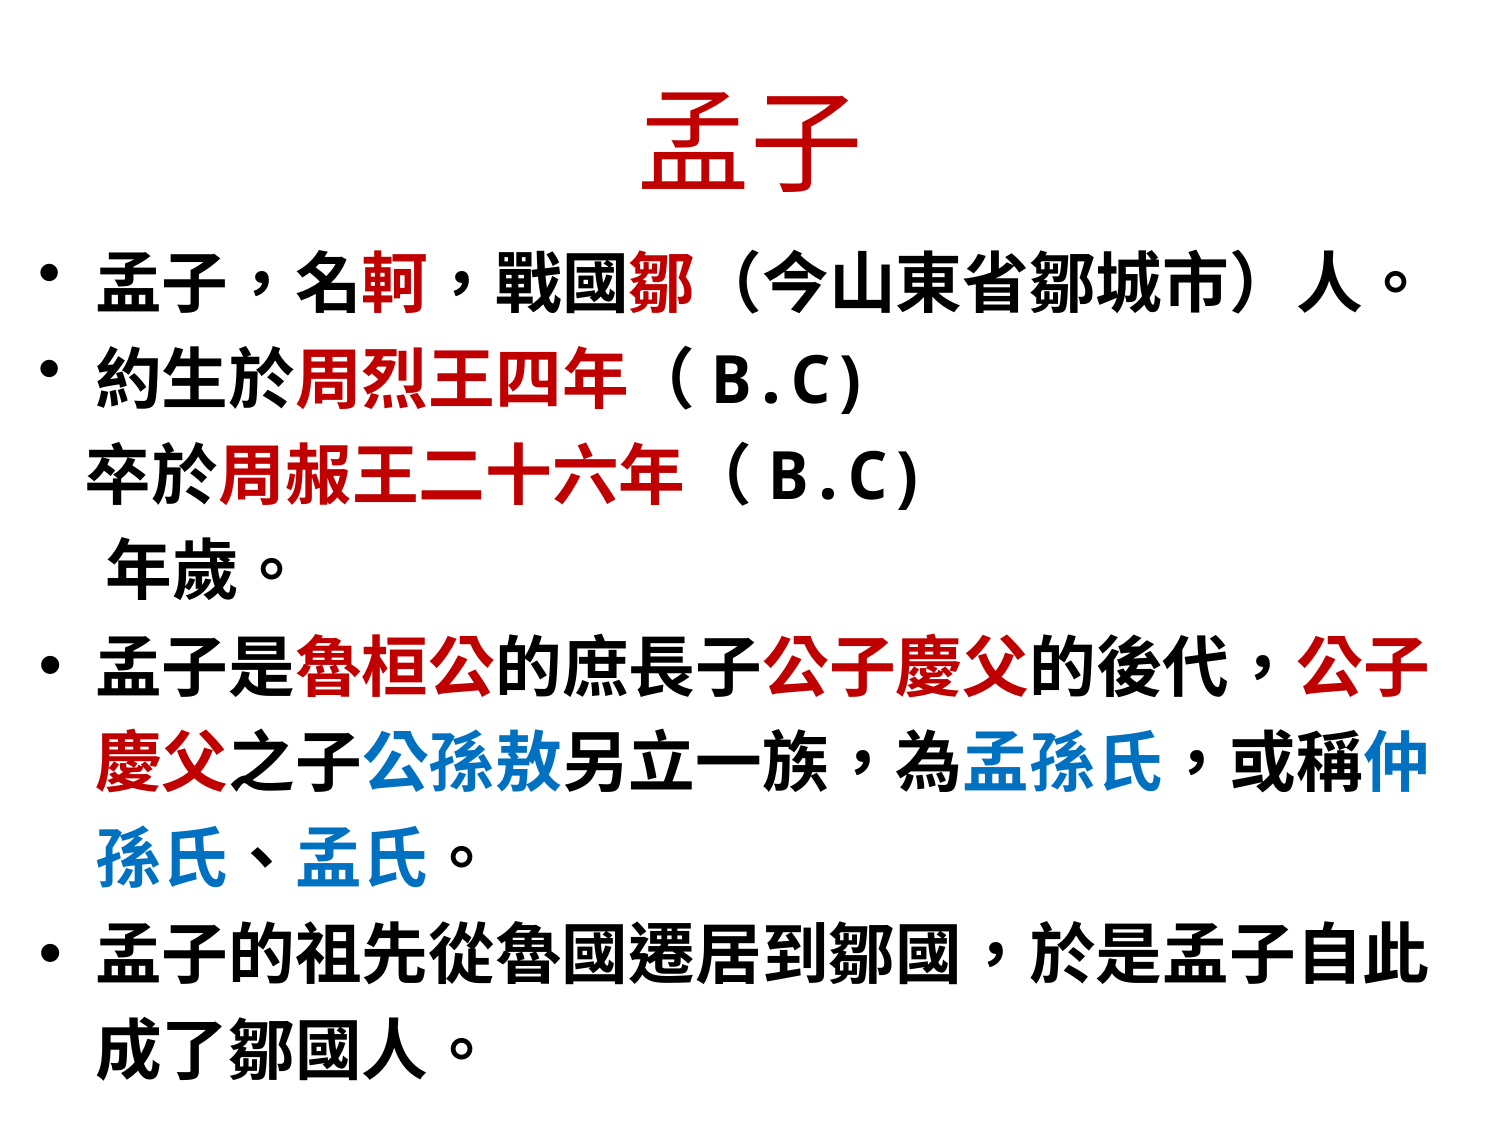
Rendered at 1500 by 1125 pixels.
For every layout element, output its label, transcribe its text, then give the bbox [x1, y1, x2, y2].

list 孟子，名軻，戰國鄒（今山東省鄒城市）人。 約生於周烈王四年（B.C) 卒於周赧王二十六年（B.C) 年歲。 孟子是魯桓公的庶長子公子慶父的後代，公子慶父之子公孫敖另立一族，為孟孫氏，或稱仲孫氏、孟氏。 孟子的祖先從魯國遷居到鄒國，於是孟子自此成了鄒國人。 [23, 217, 1471, 1083]
title 孟子 [75, 45, 1425, 217]
